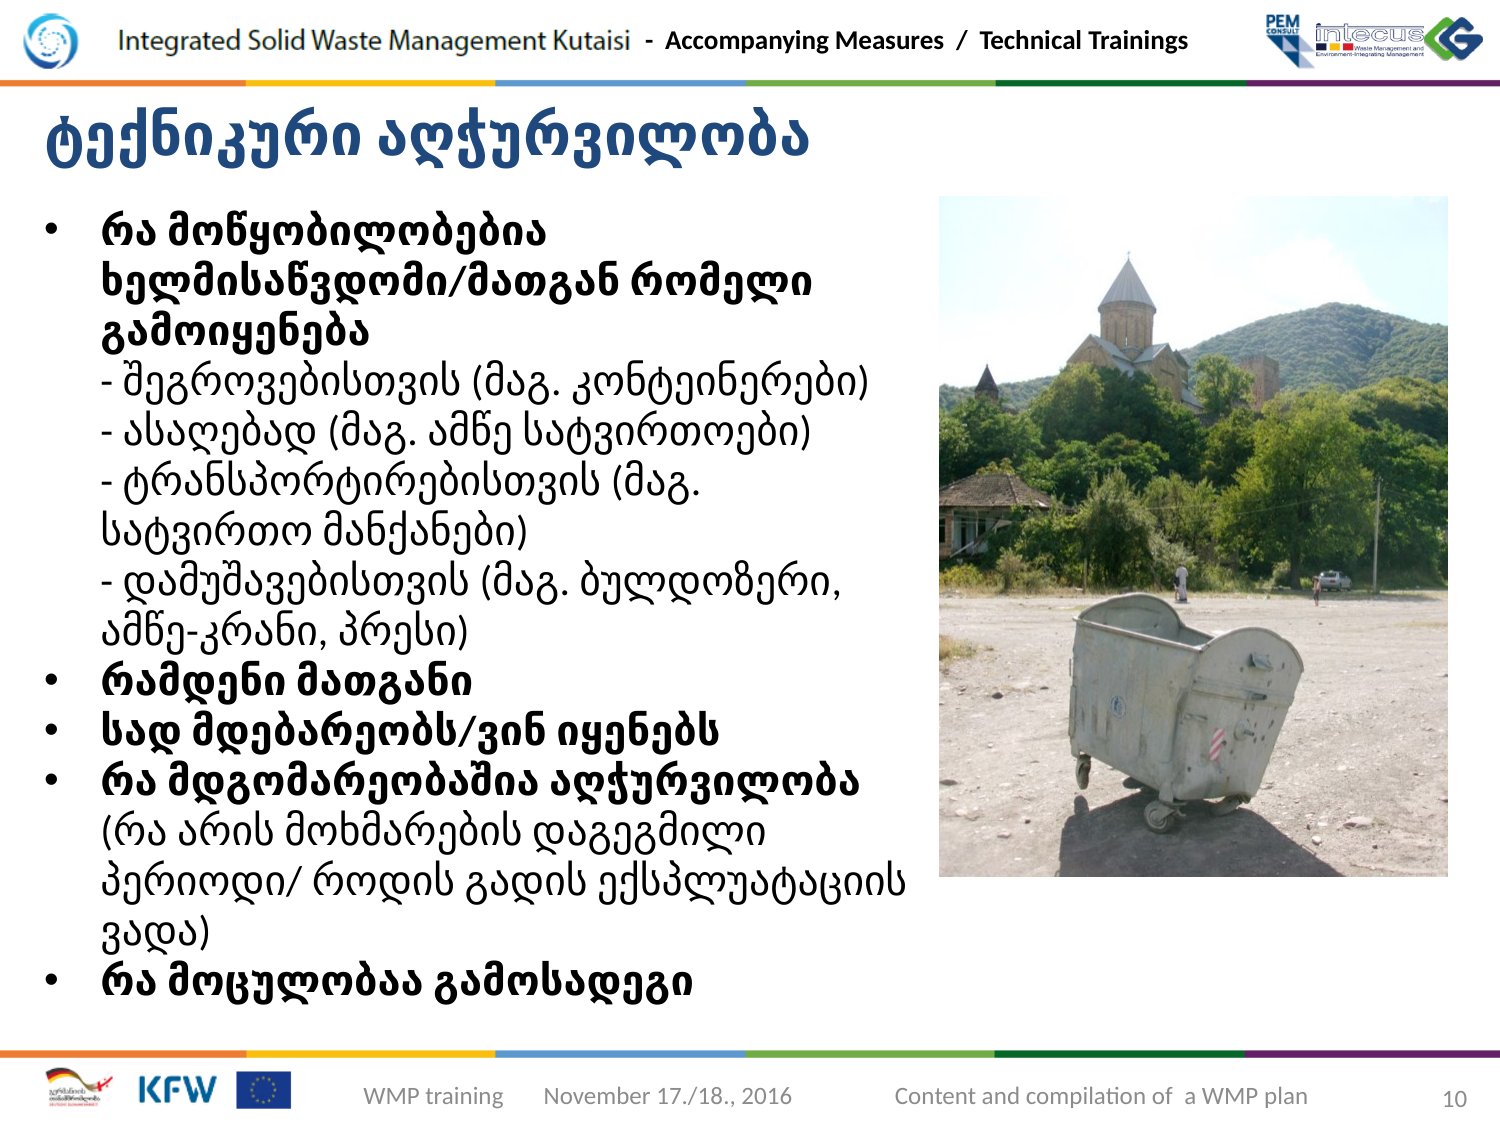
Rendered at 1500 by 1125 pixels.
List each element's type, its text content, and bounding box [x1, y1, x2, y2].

text_box რა მოწყობილობებია ხელმისაწვდომი/მათგან რომელი გამოიყენება - შეგროვებისთვის (მაგ. კონტეინერები) - ასაღებად (მაგ. ამწე სატვირთოები) - ტრანსპორტირებისთვის (მაგ. სატვირთო მანქანები) - დამუშავებისთვის (მაგ. ბულდოზერი, ამწე-კრანი, პრესი) რამდენი მათგანი სად მდებარეობს/ვინ იყენებს რა მდგომარეობაშია აღჭურვილობა (რა არის მოხმარების დაგეგმილი პერიოდი/ როდის გადის ექსპლუატაციის ვადა) რა მოცულობაა გამოსადეგი [29, 196, 937, 1012]
picture [0, 1, 1500, 94]
text_box ტექნიკური აღჭურვილობა [29, 90, 1483, 170]
picture [0, 1048, 1500, 1125]
picture [938, 196, 1449, 877]
